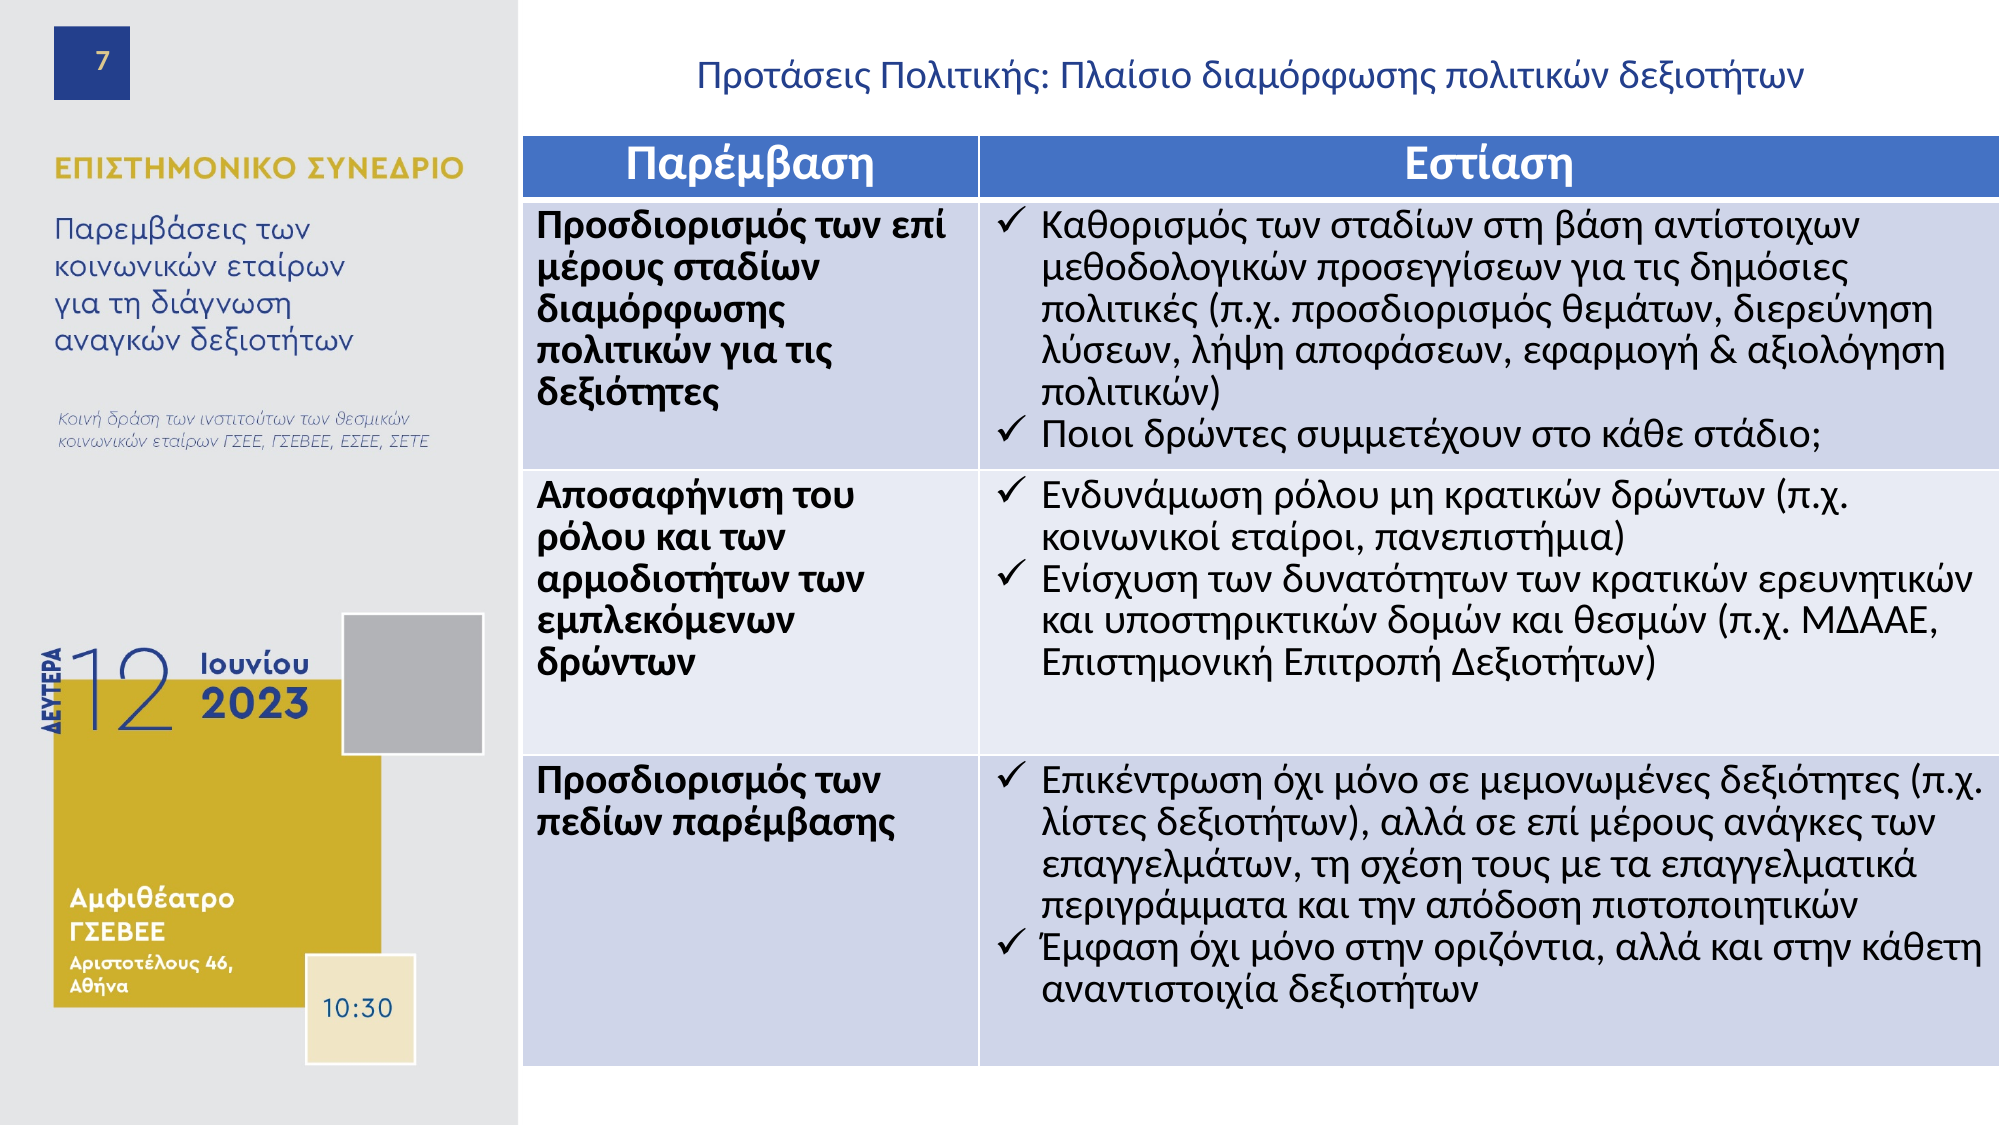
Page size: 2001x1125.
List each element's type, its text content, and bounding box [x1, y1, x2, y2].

title Προτάσεις Πολιτικής: Πλαίσιο διαμόρφωσης πολιτικών δεξιοτήτων [521, 45, 2000, 106]
picture [0, 0, 2001, 1125]
slide_number 7 [59, 29, 126, 89]
table_header Εστίαση [980, 136, 1999, 197]
table_cell Αποσαφήνιση του ρόλου και των αρμοδιοτήτων των εμπλεκόμενων δρώντων [523, 471, 978, 754]
table_header Παρέμβαση [523, 136, 978, 197]
table_cell Επικέντρωση όχι μόνο σε μεμονωμένες δεξιότητες (π.χ. λίστες δεξιοτήτων), αλλά σε επί μέρους ανάγκες των επαγγελμάτων, τη σχέση τους με τα επαγγελματικά περιγράμματα και την απόδοση πιστοποιητικών Έμφαση όχι μόνο στην οριζόντια, αλλά και στην κάθετη αναντιστοιχία δεξιοτήτων [980, 756, 1999, 1066]
table_cell Προσδιορισμός των επί μέρους σταδίων διαμόρφωσης πολιτικών για τις δεξιότητες [523, 203, 978, 469]
table_cell Ενδυνάμωση ρόλου μη κρατικών δρώντων (π.χ. κοινωνικοί εταίροι, πανεπιστήμια) Ενίσχυση των δυνατότητων των κρατικών ερευνητικών και υποστηρικτικών δομών και θεσμών (π.χ. ΜΔΑΑΕ, Επιστημονική Επιτροπή Δεξιοτήτων) [980, 471, 1999, 754]
table_cell Καθορισμός των σταδίων στη βάση αντίστοιχων μεθοδολογικών προσεγγίσεων για τις δημόσιες πολιτικές (π.χ. προσδιορισμός θεμάτων, διερεύνηση λύσεων, λήψη αποφάσεων, εφαρμογή & αξιολόγηση πολιτικών) Ποιοι δρώντες συμμετέχουν στο κάθε στάδιο; [980, 203, 1999, 469]
table_cell Προσδιορισμός των πεδίων παρέμβασης [523, 756, 978, 1066]
